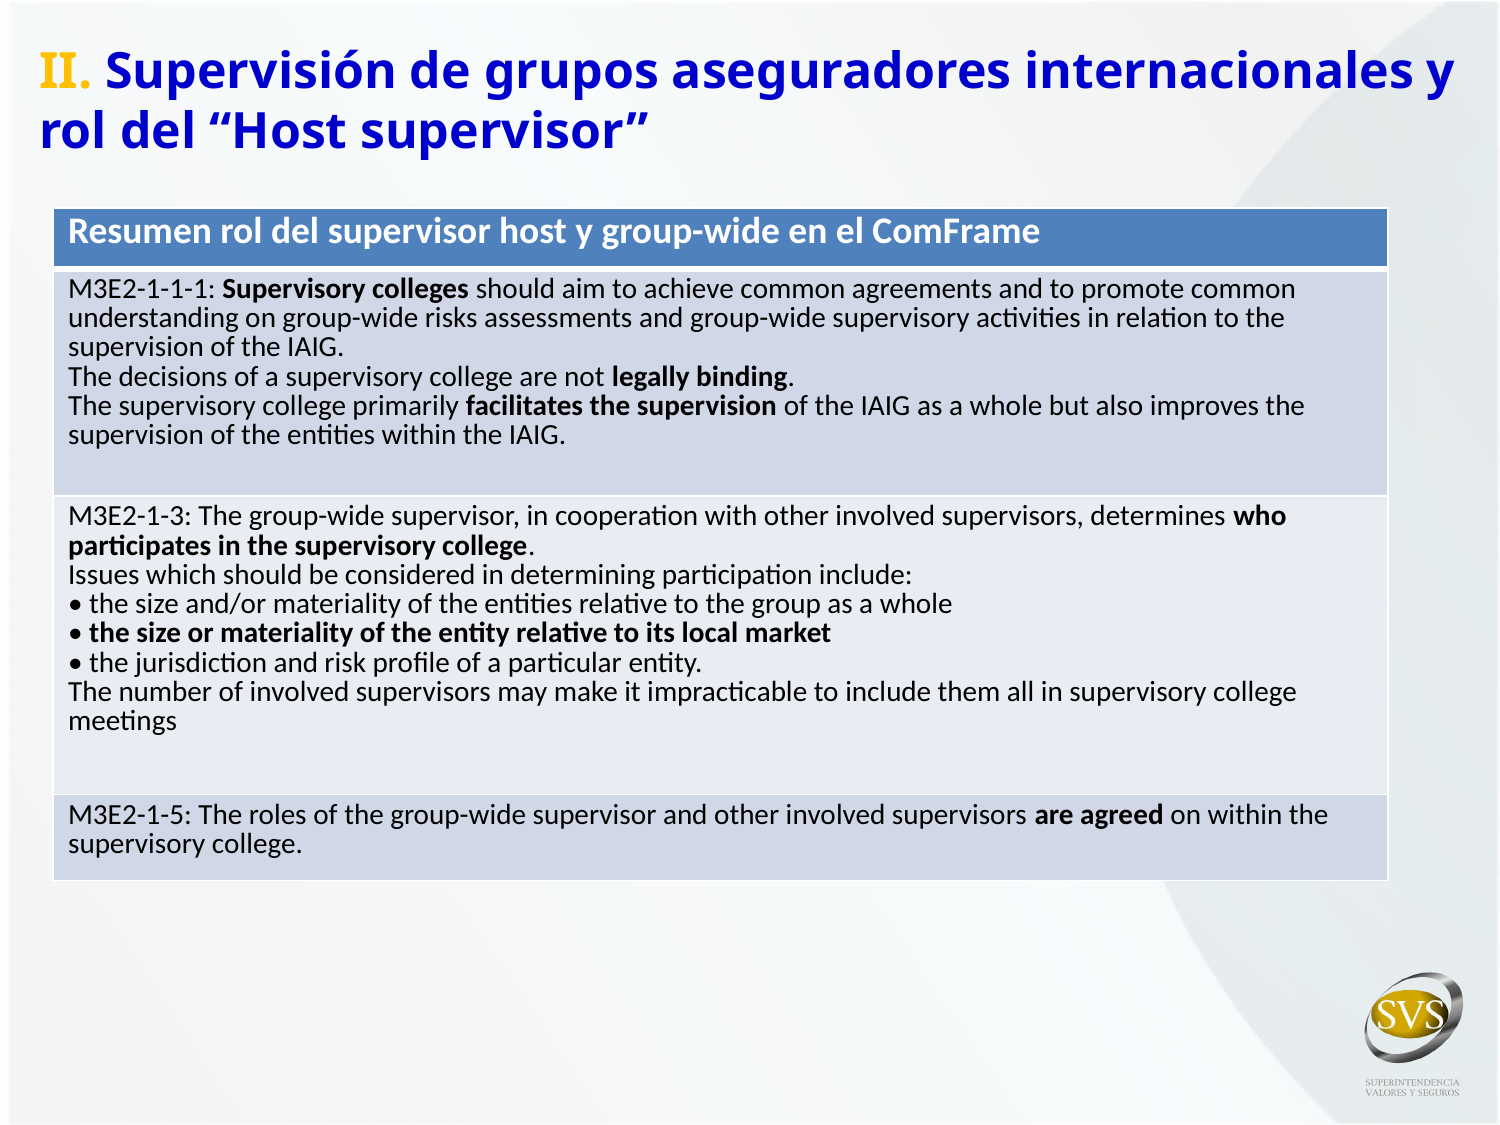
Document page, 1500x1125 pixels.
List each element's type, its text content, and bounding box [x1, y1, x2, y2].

text_box II. Supervisión de grupos aseguradores internacionales y rol del “Host supervisor” [24, 30, 1490, 166]
table_header Resumen rol del supervisor host y group-wide en el ComFrame [54, 209, 1387, 266]
table_cell M3E2-1-3: The group-wide supervisor, in cooperation with other involved supervisors, determines who participates in the supervisory college. Issues which should be considered in determining participation include: • the size and/or materiality of the entities relative to the group as a whole • the size or materiality of the entity relative to its local market • the jurisdiction and risk profile of a particular entity. The number of involved supervisors may make it impracticable to include them all in supervisory college meetings [54, 497, 1387, 794]
table_cell M3E2-1-1-1: Supervisory colleges should aim to achieve common agreements and to promote common understanding on group-wide risks assessments and group-wide supervisory activities in relation to the supervision of the IAIG. The decisions of a supervisory college are not legally binding. The supervisory college primarily facilitates the supervision of the IAIG as a whole but also improves the supervision of the entities within the IAIG. [54, 272, 1387, 495]
table_cell M3E2-1-5: The roles of the group-wide supervisor and other involved supervisors are agreed on within the supervisory college. [54, 795, 1387, 880]
picture [0, 0, 1500, 1125]
